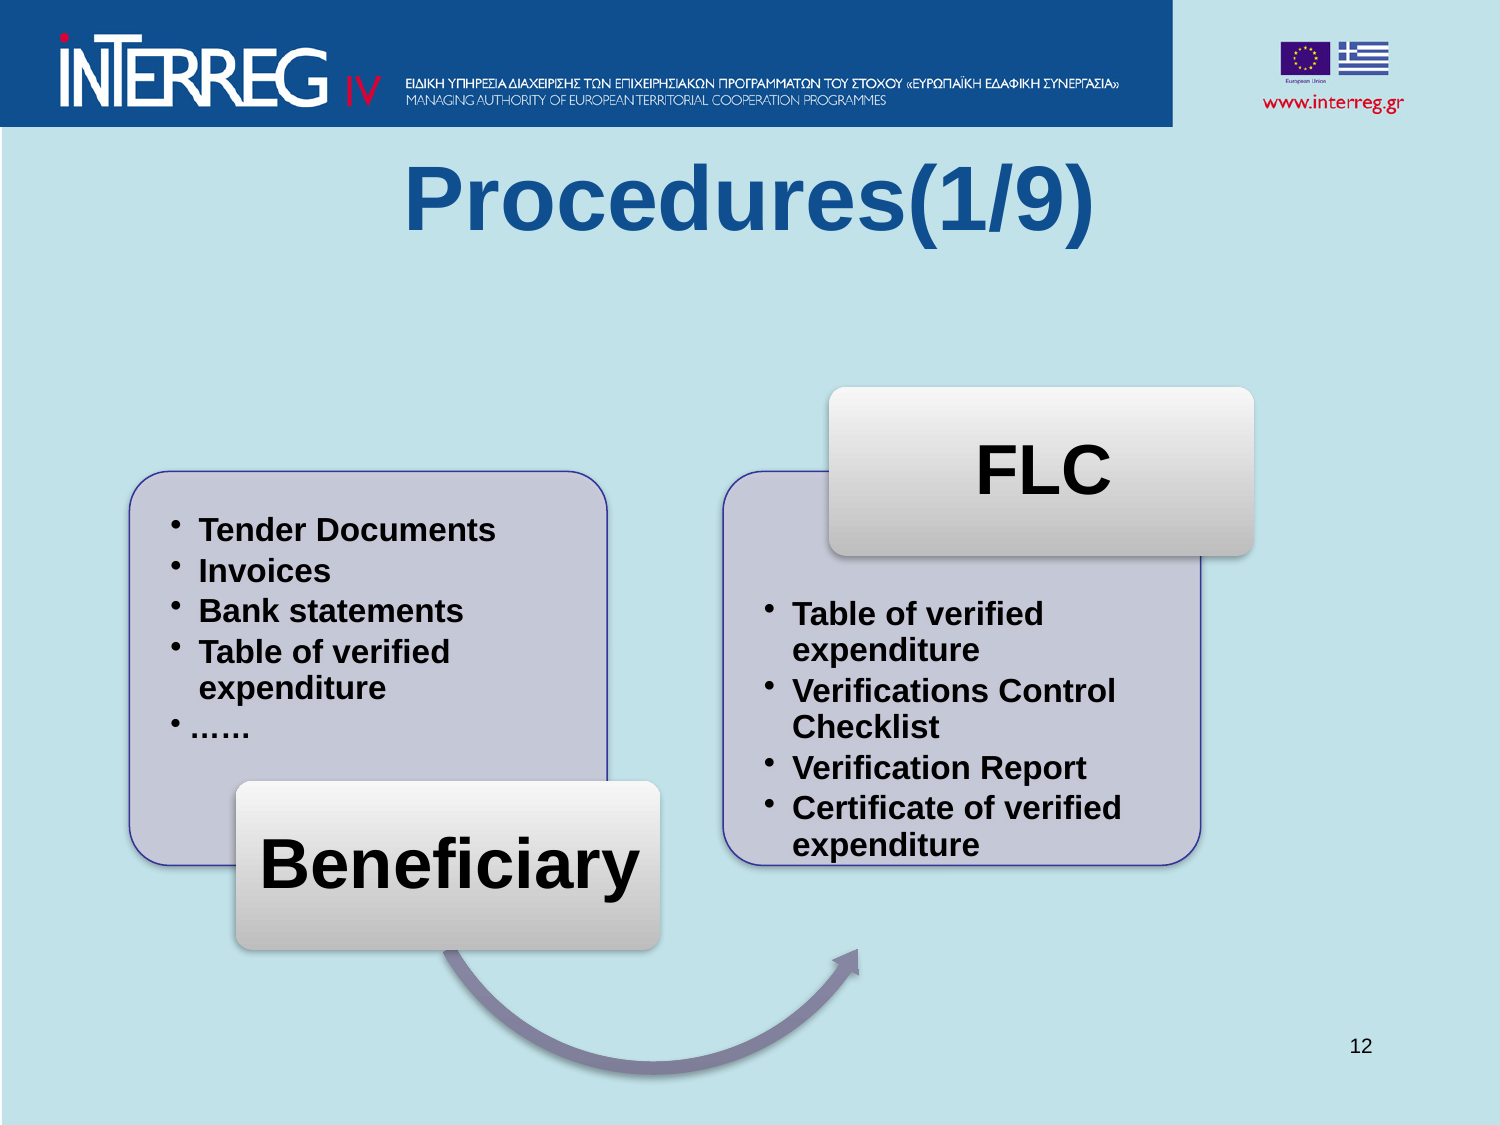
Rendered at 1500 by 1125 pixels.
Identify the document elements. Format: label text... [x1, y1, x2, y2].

title Procedures(1/9) [112, 137, 1388, 288]
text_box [62, 266, 1321, 1071]
text_box [1, 136, 1500, 1125]
slide_number 12 [1074, 1024, 1388, 1101]
picture [0, 0, 1500, 128]
